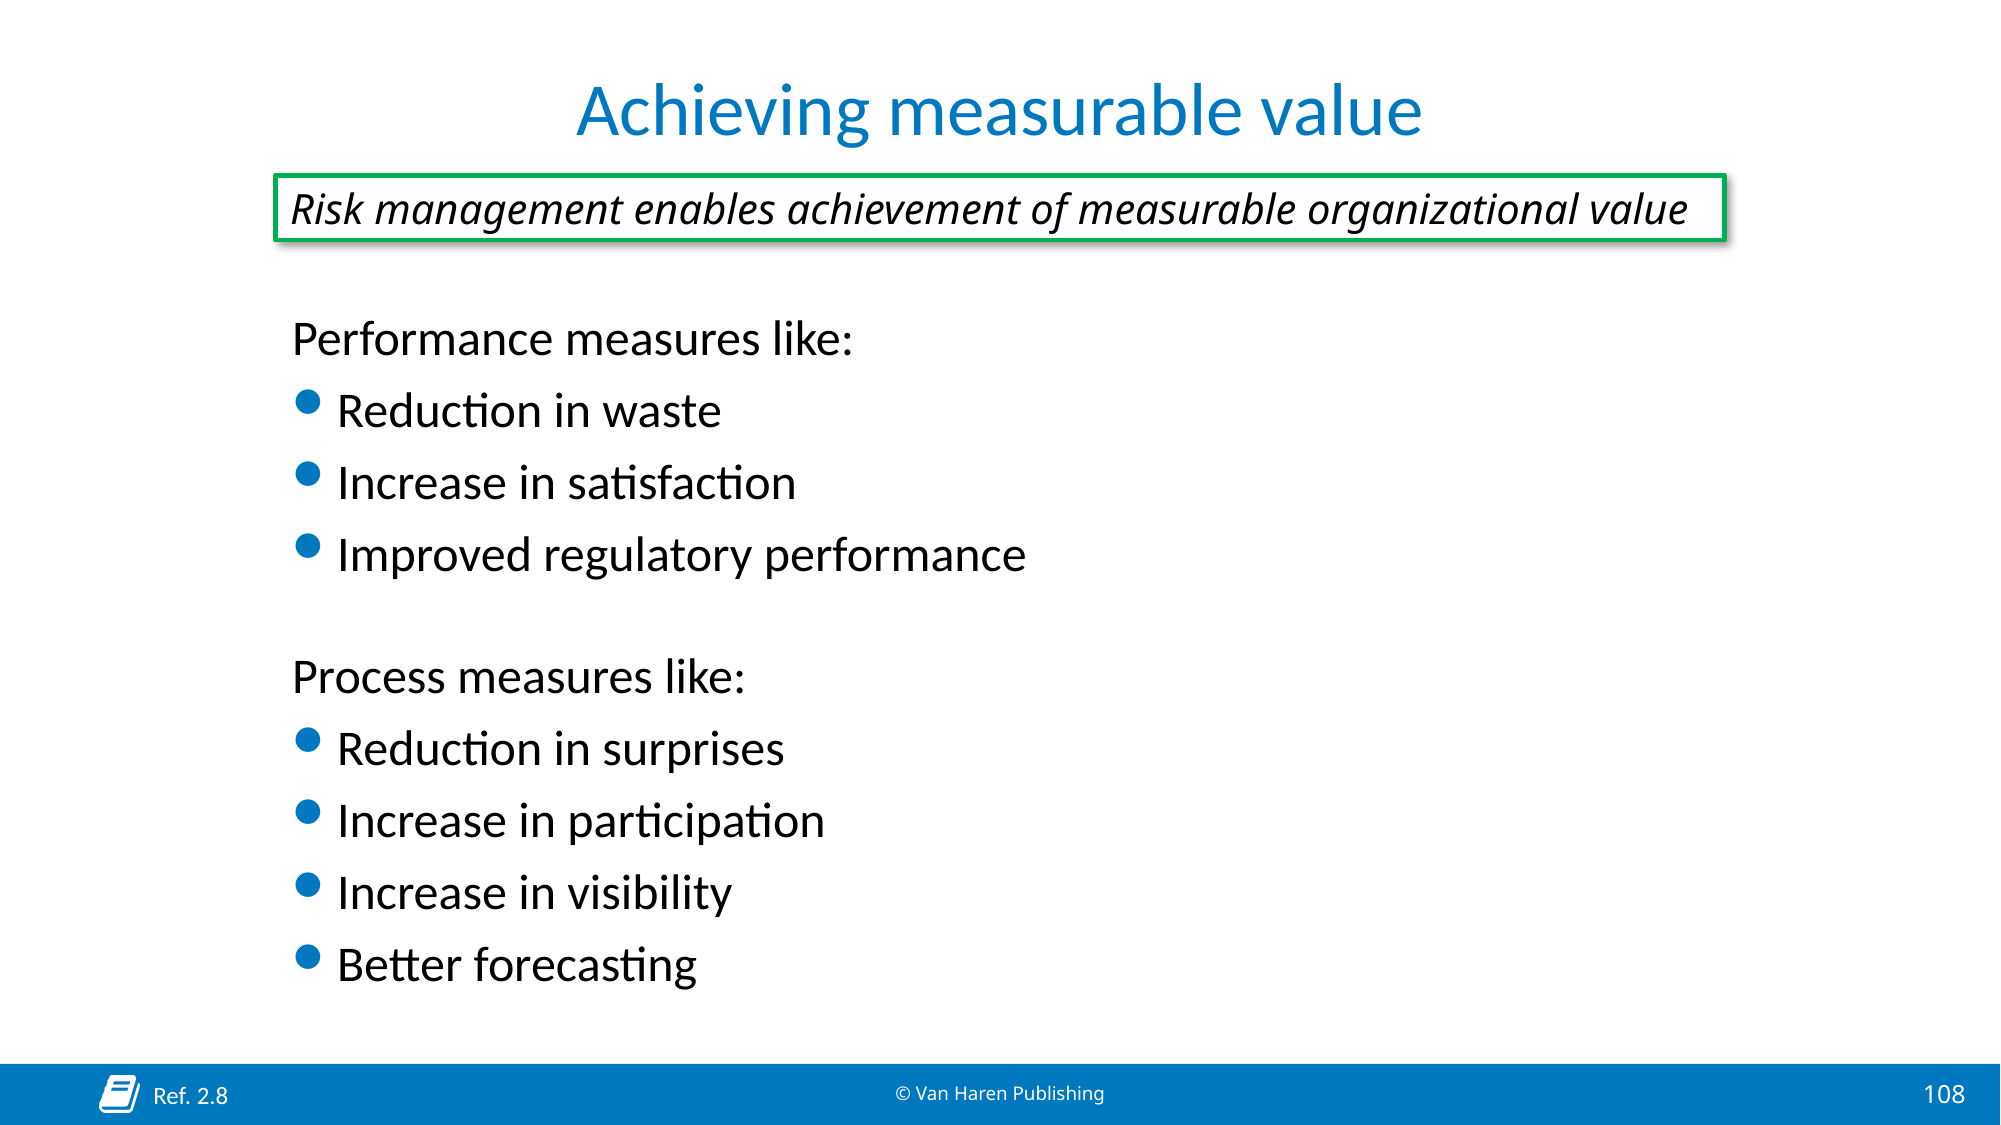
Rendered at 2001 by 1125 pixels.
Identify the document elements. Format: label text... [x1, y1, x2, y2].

list Performance measures like: Reduction in waste Increase in satisfaction Improved regulatory performance Process measures like: Reduction in surprises Increase in participation Increase in visibility Better forecasting [277, 298, 1727, 1125]
picture [99, 1075, 138, 1113]
title Achieving measurable value [274, 43, 1725, 167]
text_box Risk management enables achievement of measurable organizational value [275, 175, 1725, 240]
list Ref. 2.8 [138, 1060, 649, 1125]
